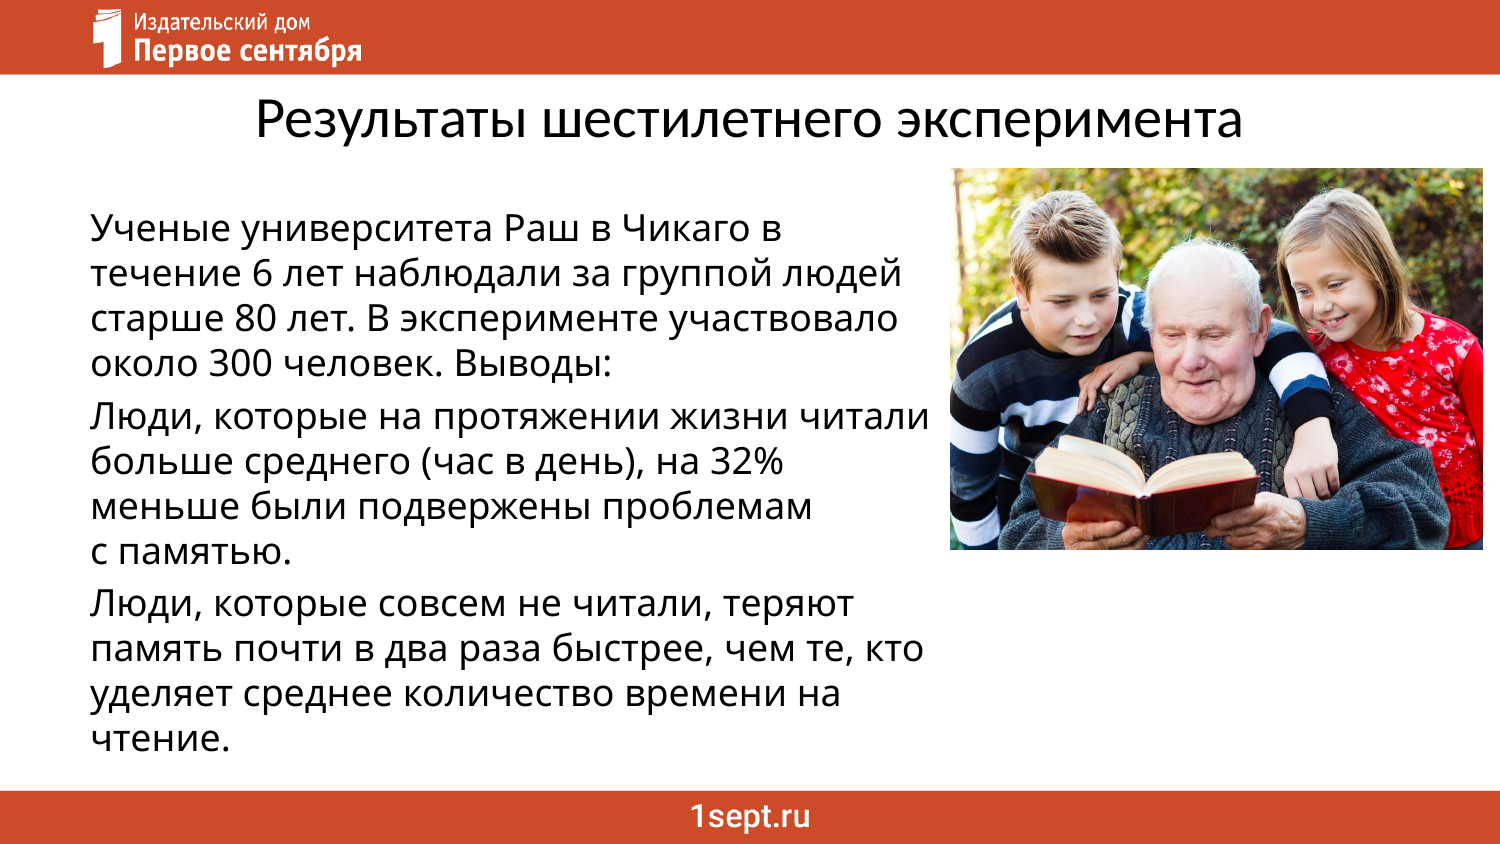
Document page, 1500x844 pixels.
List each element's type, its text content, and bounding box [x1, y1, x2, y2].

title Результаты шестилетнего эксперимента [75, 43, 1425, 185]
list Ученые университета Раш в Чикаго в течение 6 лет наблюдали за группой людей старше 80 лет. В эксперименте участвовало около 300 человек. Выводы: Люди, которые на протяжении жизни читали больше среднего (час в день), на 32% меньше были подвержены проблемам с памятью. Люди, которые совсем не читали, теряют память почти в два раза быстрее, чем те, кто уделяет среднее количество времени на чтение. [75, 196, 951, 754]
picture [0, 0, 1500, 844]
